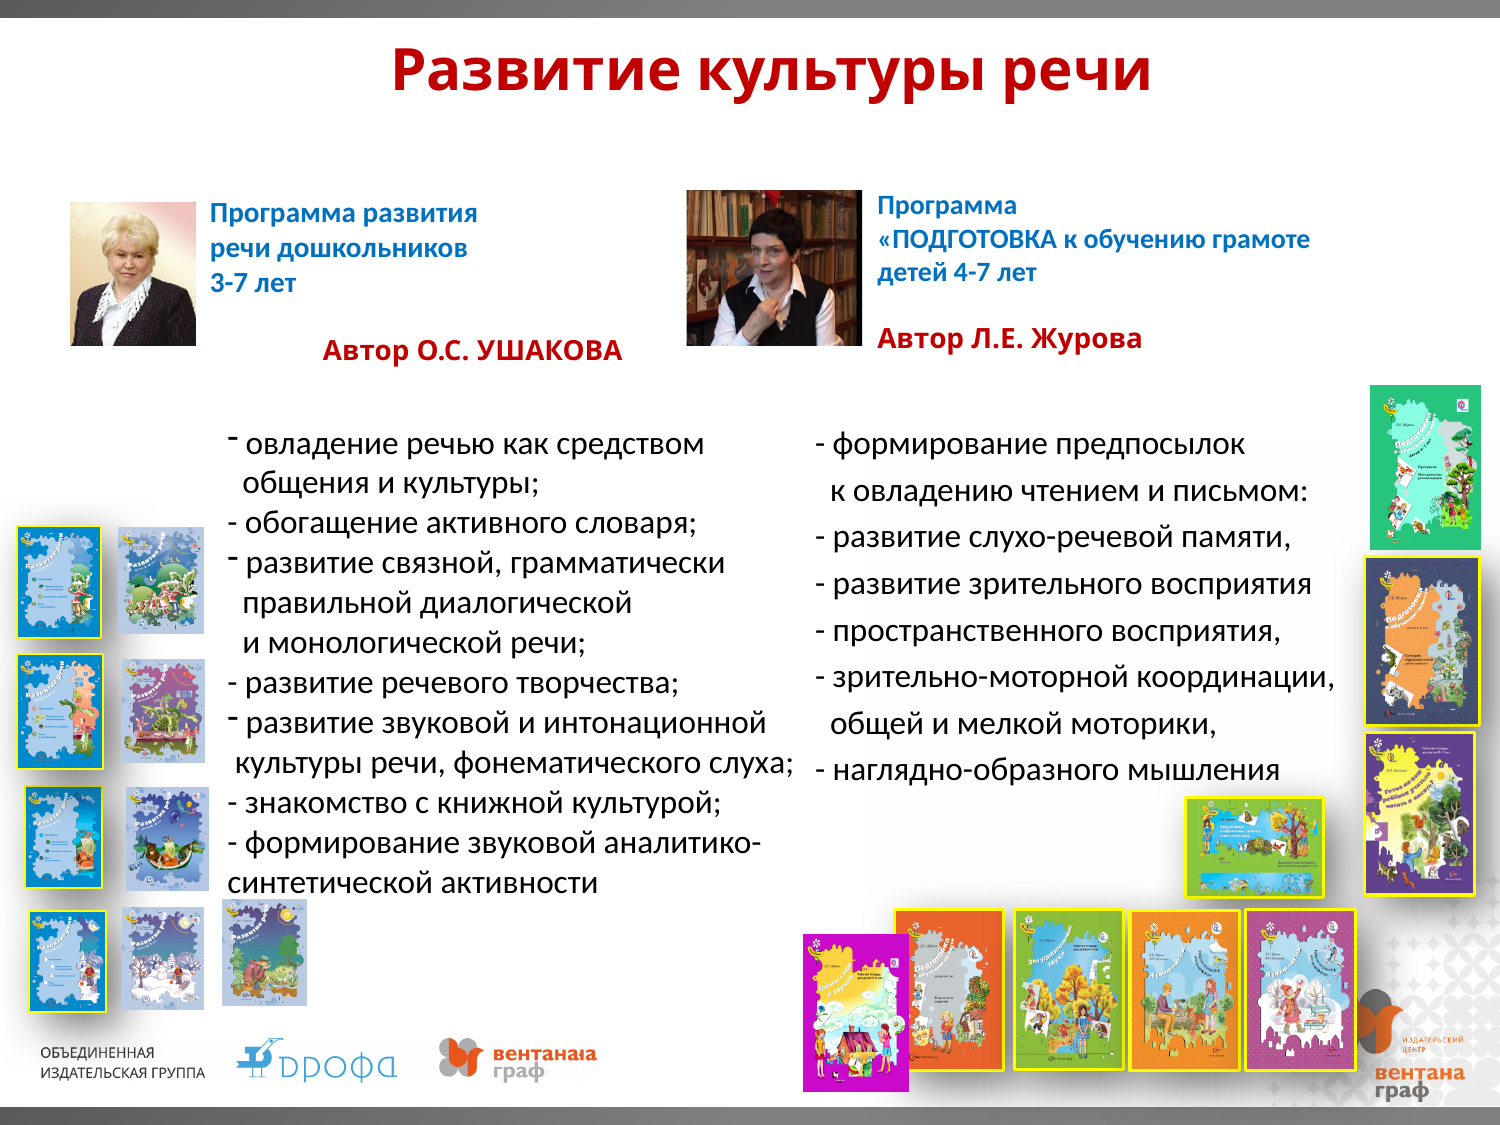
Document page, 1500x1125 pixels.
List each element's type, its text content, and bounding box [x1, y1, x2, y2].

picture [802, 385, 1500, 1107]
text_box овладение речью как средством общения и культуры; - обогащение активного словаря; развитие связной, грамматически правильной диалогической и монологической речи; - развитие речевого творчества; развитие звуковой и интонационной культуры речи, фонематического слуха; - знакомство с книжной культурой; - формирование звуковой аналитико-синтетической активности [212, 373, 821, 978]
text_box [17, 526, 308, 1012]
picture [686, 190, 863, 347]
text_box Развитие культуры речи [224, 25, 1311, 110]
text_box Программа развития речи дошкольников 3-7 лет Автор О.С. УШАКОВА [194, 184, 638, 374]
picture [70, 201, 196, 347]
text_box [64, 125, 556, 356]
picture [41, 1038, 597, 1083]
text_box - формирование предпосылок к овладению чтением и письмом: - развитие слухо-речевой памяти, - развитие зрительного восприятия - пространственного восприятия, - зрительно-моторной координации, общей и мелкой моторики, - наглядно-образного мышления [814, 421, 1347, 881]
text_box Программа «ПОДГОТОВКА к обучению грамоте детей 4-7 лет Автор Л.Е. Журова [862, 178, 1412, 362]
